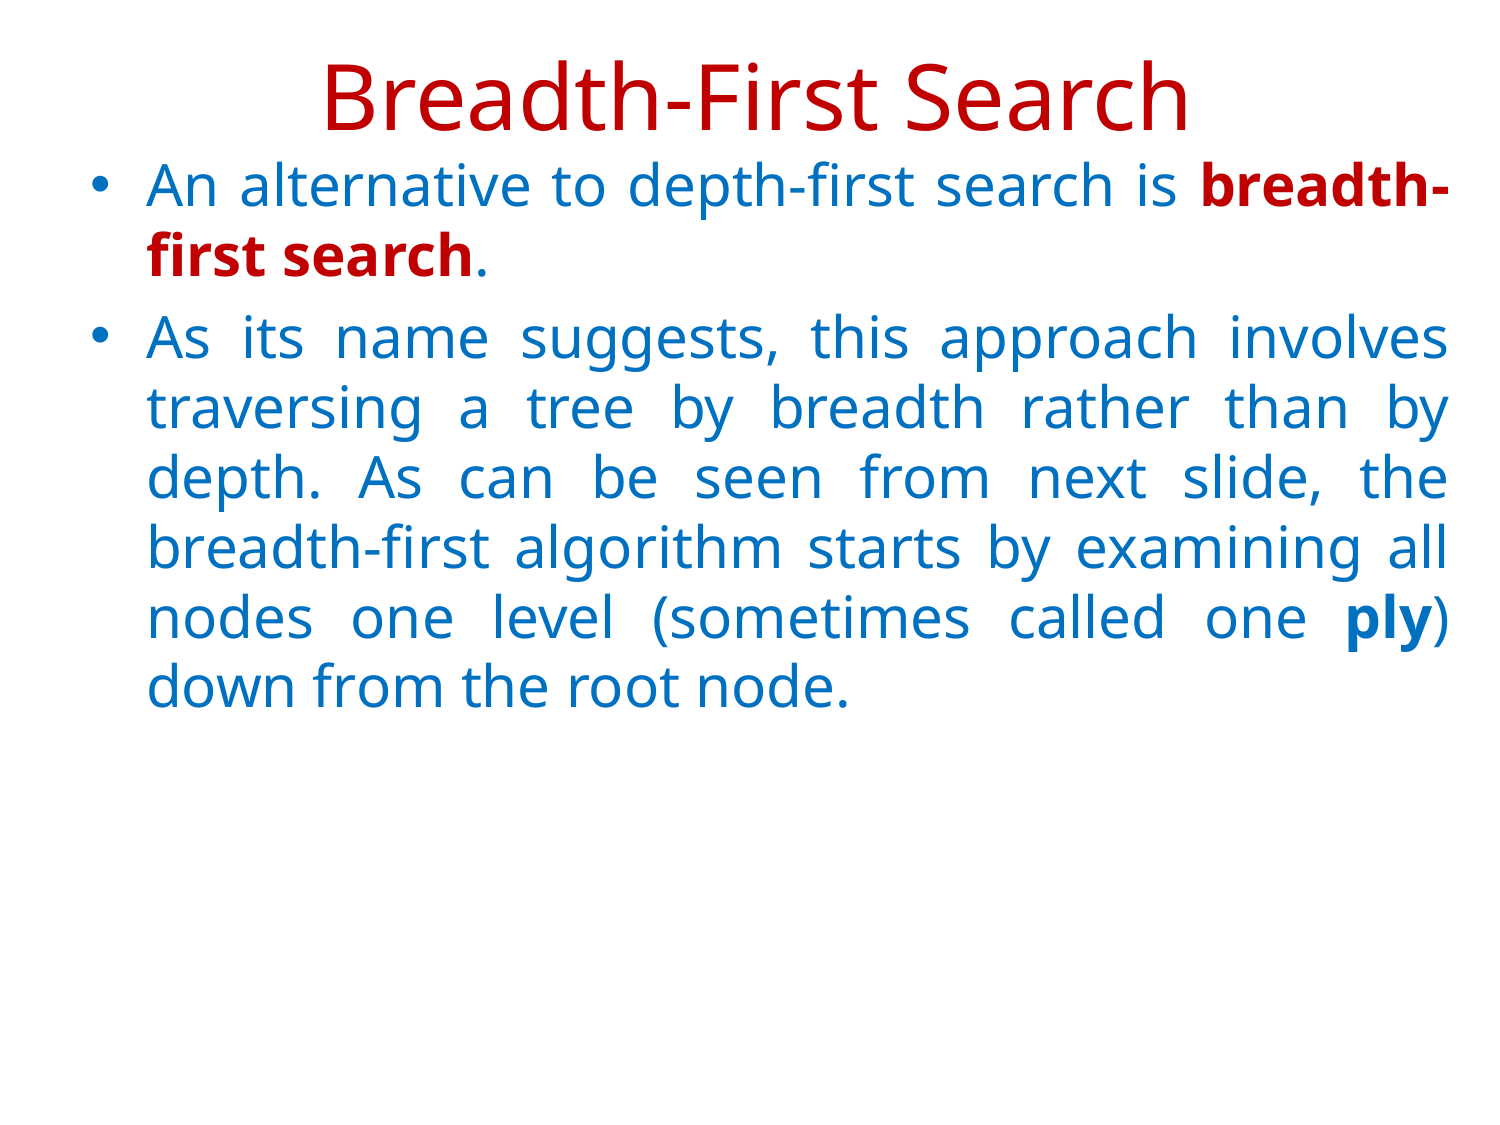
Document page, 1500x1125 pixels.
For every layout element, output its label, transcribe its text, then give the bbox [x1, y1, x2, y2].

list An alternative to depth-first search is breadth-first search. As its name suggests, this approach involves traversing a tree by breadth rather than by depth. As can be seen from next slide, the breadth-first algorithm starts by examining all nodes one level (sometimes called one ply) down from the root node. [75, 140, 1465, 1020]
title Breadth-First Search [82, 0, 1432, 140]
